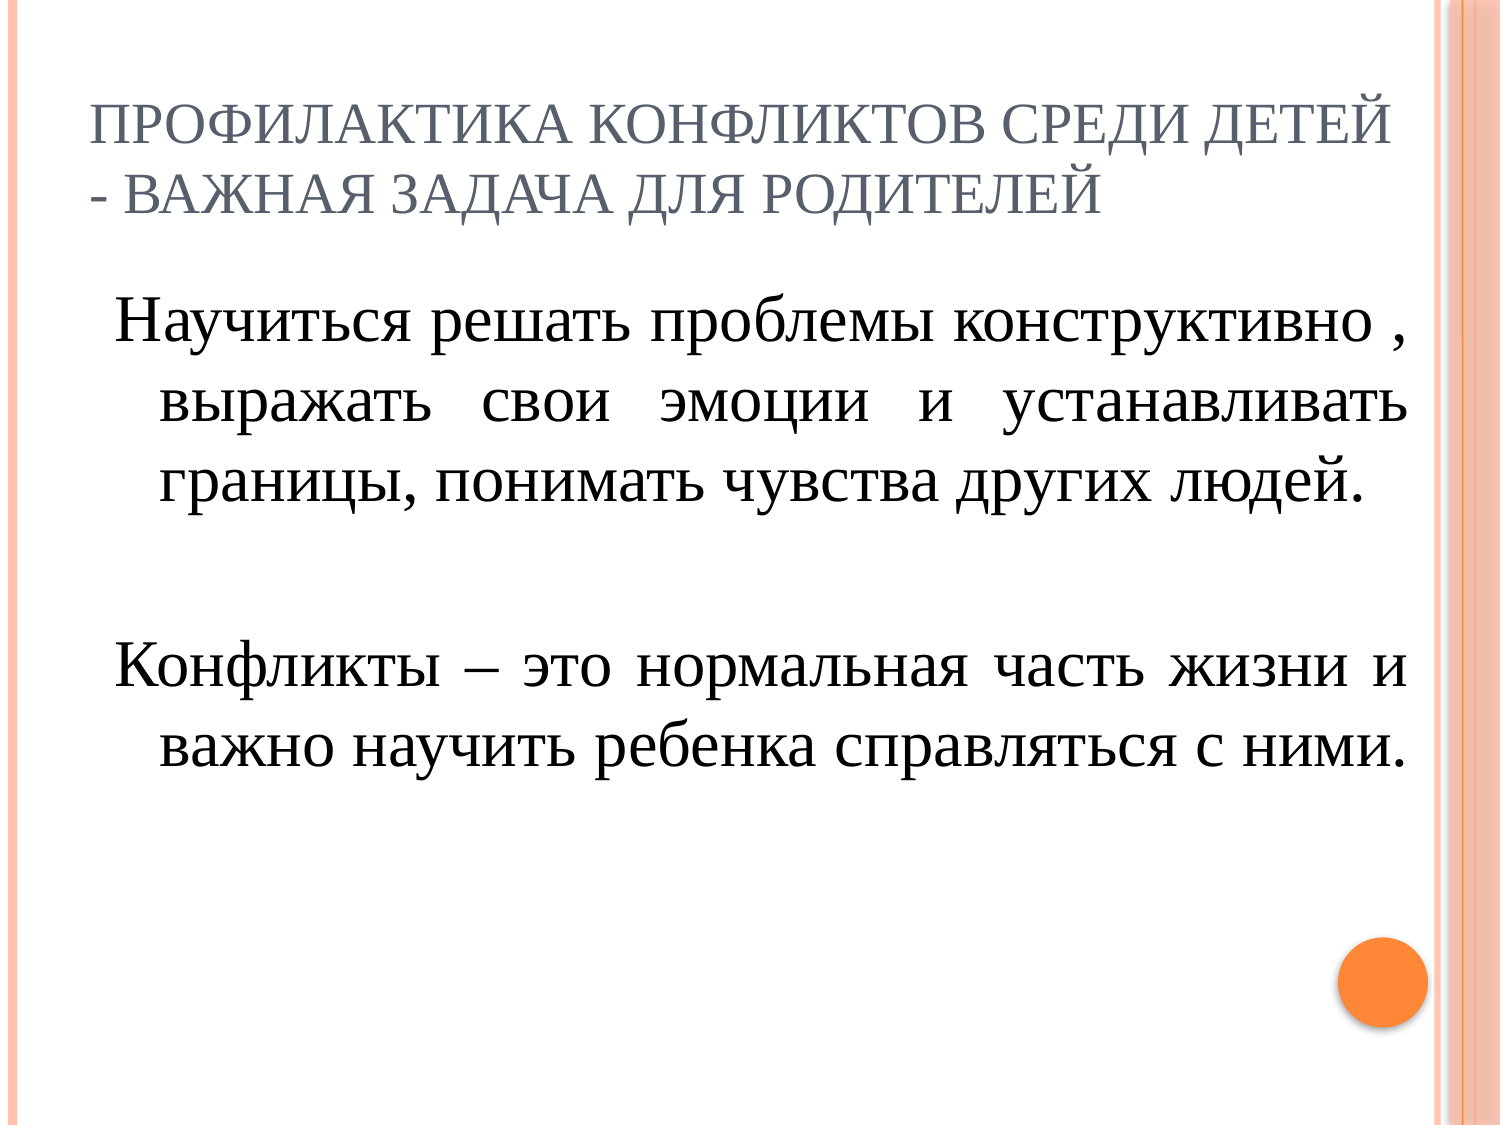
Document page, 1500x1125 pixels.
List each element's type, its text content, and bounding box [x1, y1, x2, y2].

title профилактика конфликтов среди детей - важная задача для родителей [75, 45, 1424, 233]
list Научиться решать проблемы конструктивно , выражать свои эмоции и устанавливать границы, понимать чувства других людей. Конфликты – это нормальная часть жизни и важно научить ребенка справляться с ними. [100, 267, 1425, 1067]
